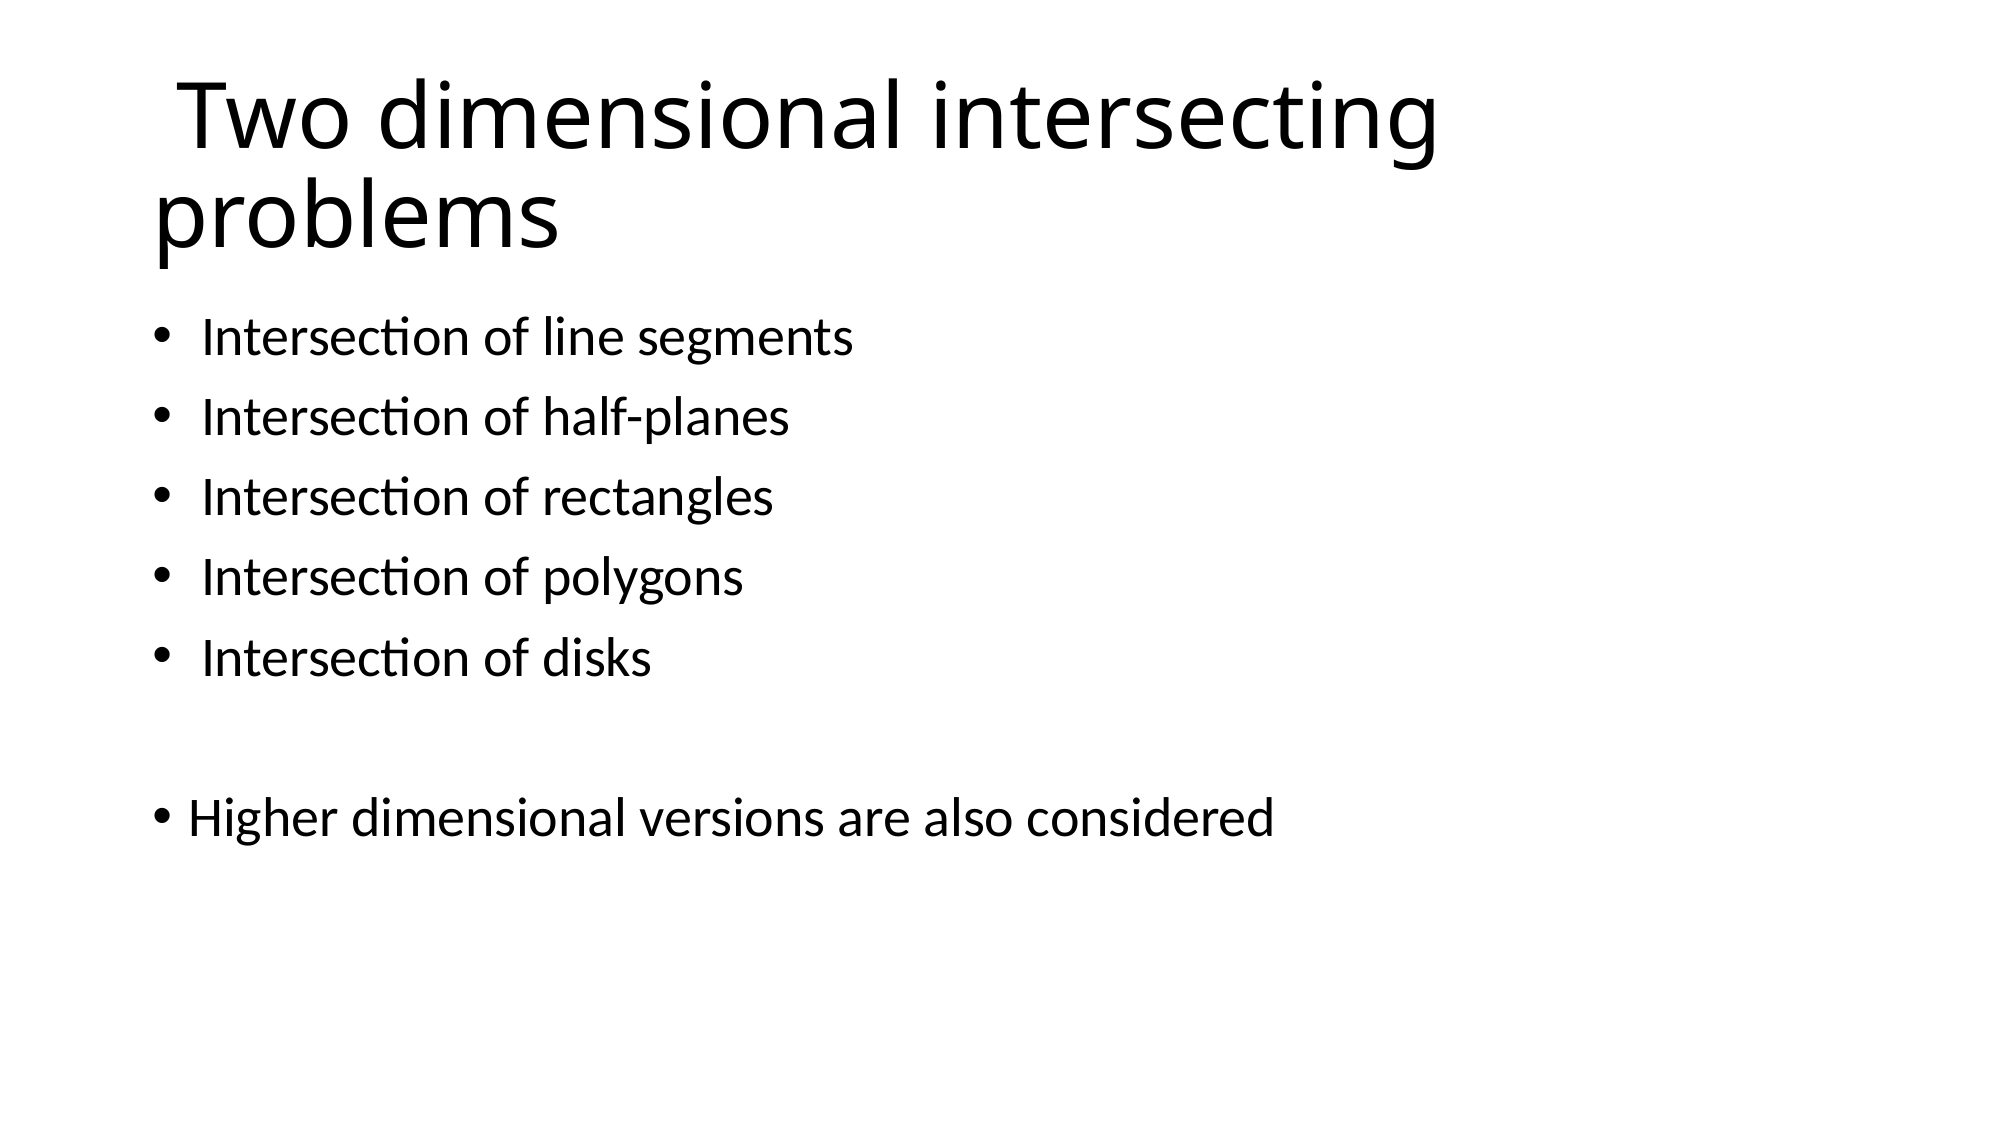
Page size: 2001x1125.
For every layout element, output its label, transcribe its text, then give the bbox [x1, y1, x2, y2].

list Intersection of line segments Intersection of half-planes Intersection of rectangles Intersection of polygons Intersection of disks Higher dimensional versions are also considered [137, 299, 1863, 859]
title Two dimensional intersecting problems [137, 59, 1863, 278]
